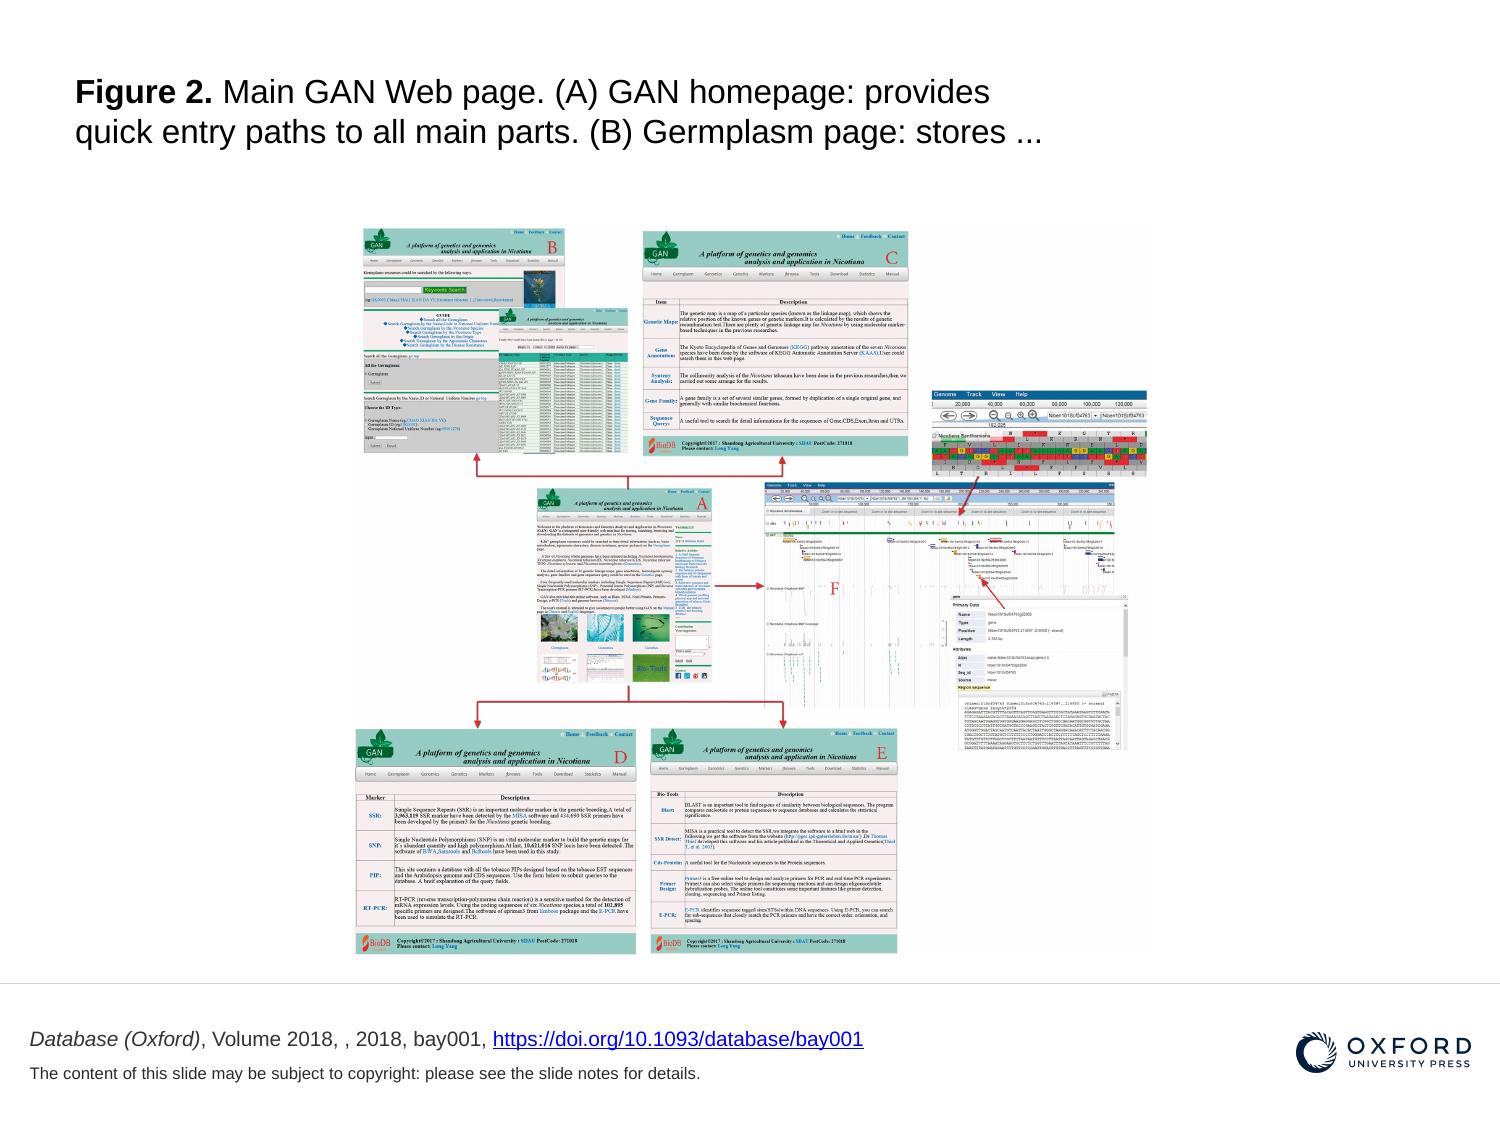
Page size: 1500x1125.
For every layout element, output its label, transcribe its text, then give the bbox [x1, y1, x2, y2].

title Figure 2. Main GAN Web page. (A) GAN homepage: provides quick entry paths to all main parts. (B) Germplasm page: stores ... [75, 69, 1078, 171]
picture [351, 224, 1150, 957]
picture [1296, 1032, 1471, 1073]
footer Database (Oxford), Volume 2018, , 2018, bay001, https://doi.org/10.1093/database/bay001 The content of this slide may be subject to copyright: please see the slide notes for details. [0, 983, 1260, 1125]
